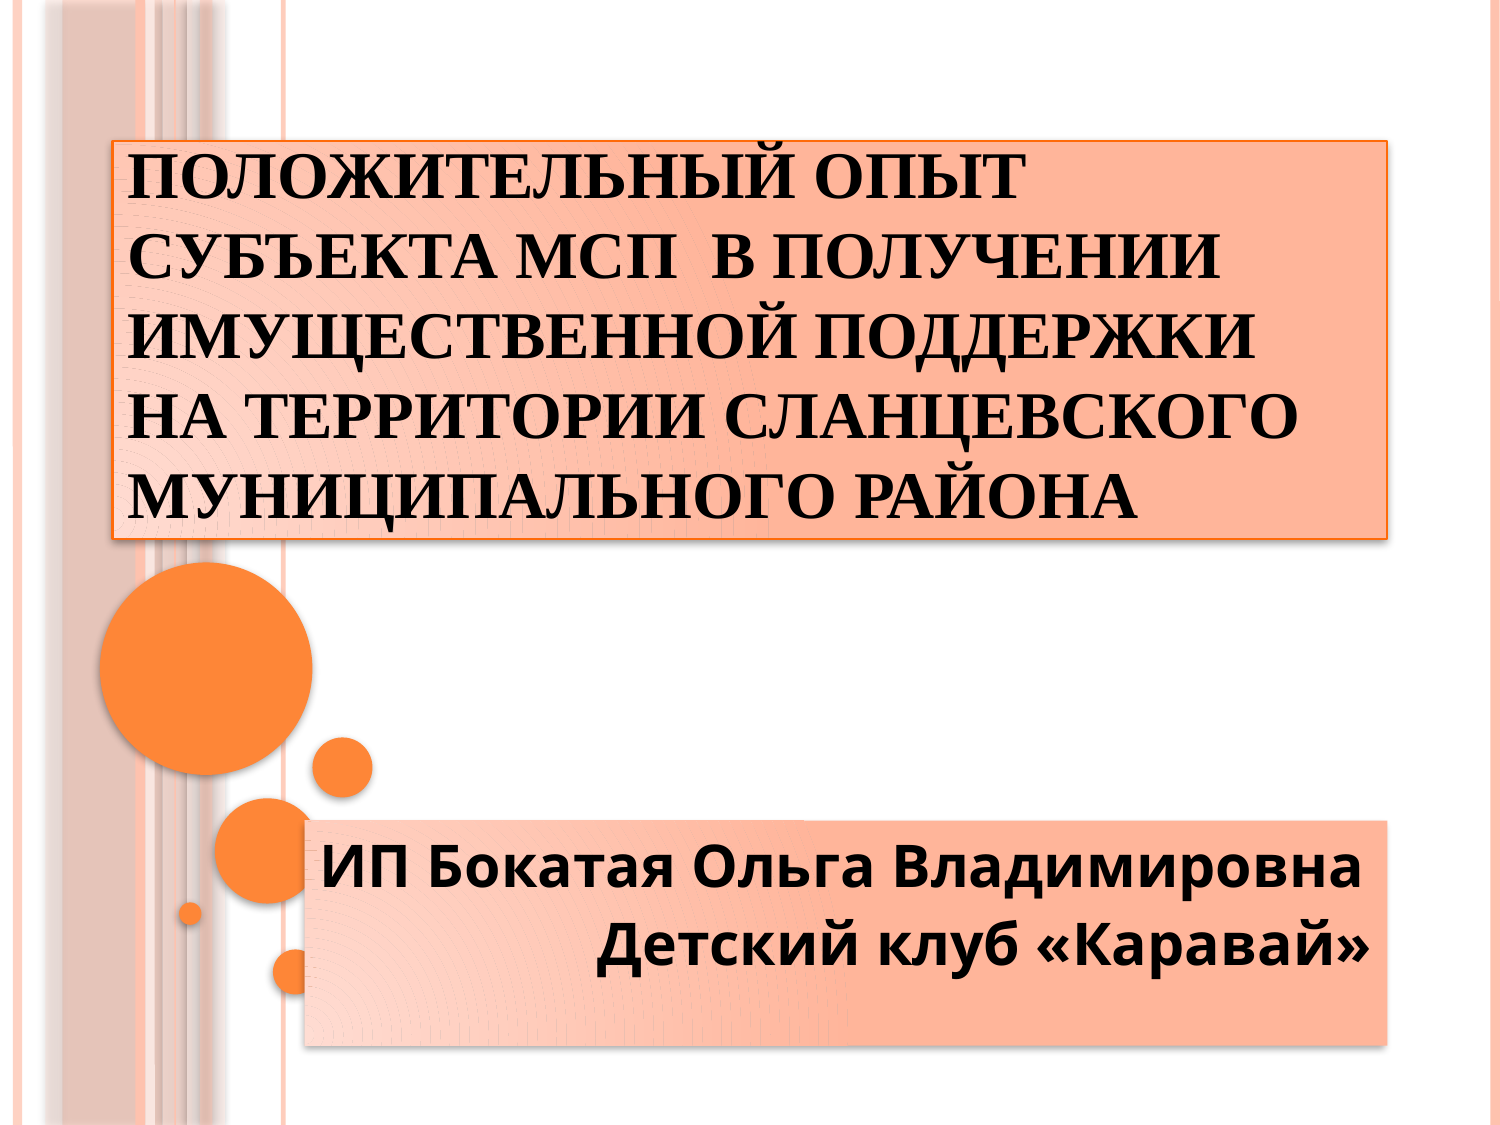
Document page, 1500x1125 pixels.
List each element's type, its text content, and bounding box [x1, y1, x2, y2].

subtitle ИП Бокатая Ольга Владимировна Детский клуб «Каравай» [304, 820, 1388, 1047]
title Положительный опыт субъекта МСП в получении имущественной поддержки на территории Сланцевского муниципального района [111, 140, 1388, 540]
